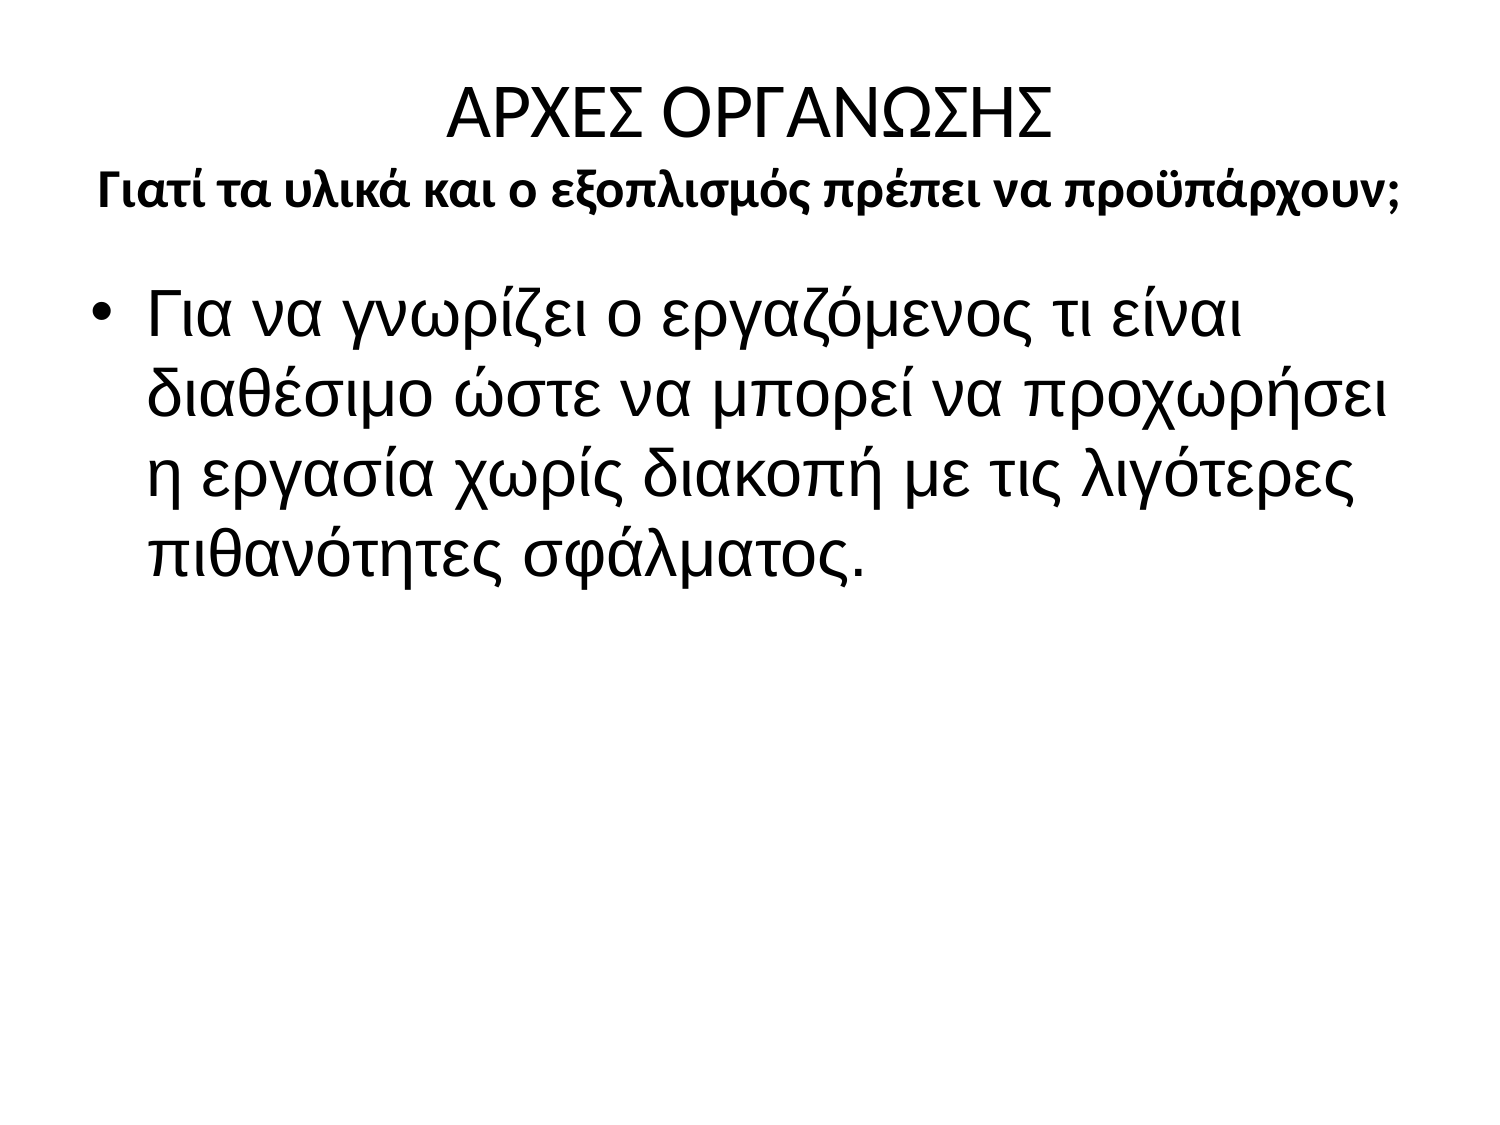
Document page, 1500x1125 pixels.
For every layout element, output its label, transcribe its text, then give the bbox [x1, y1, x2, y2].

list Για να γνωρίζει ο εργαζόμενος τι είναι διαθέσιμο ώστε να μπορεί να προχωρήσει η εργασία χωρίς διακοπή με τις λιγότερες πιθανότητες σφάλματος. [75, 262, 1425, 1005]
title ΑΡΧΕΣ ΟΡΓΑΝΩΣΗΣ Γιατί τα υλικά και ο εξοπλισμός πρέπει να προϋπάρχουν; [75, 45, 1425, 233]
